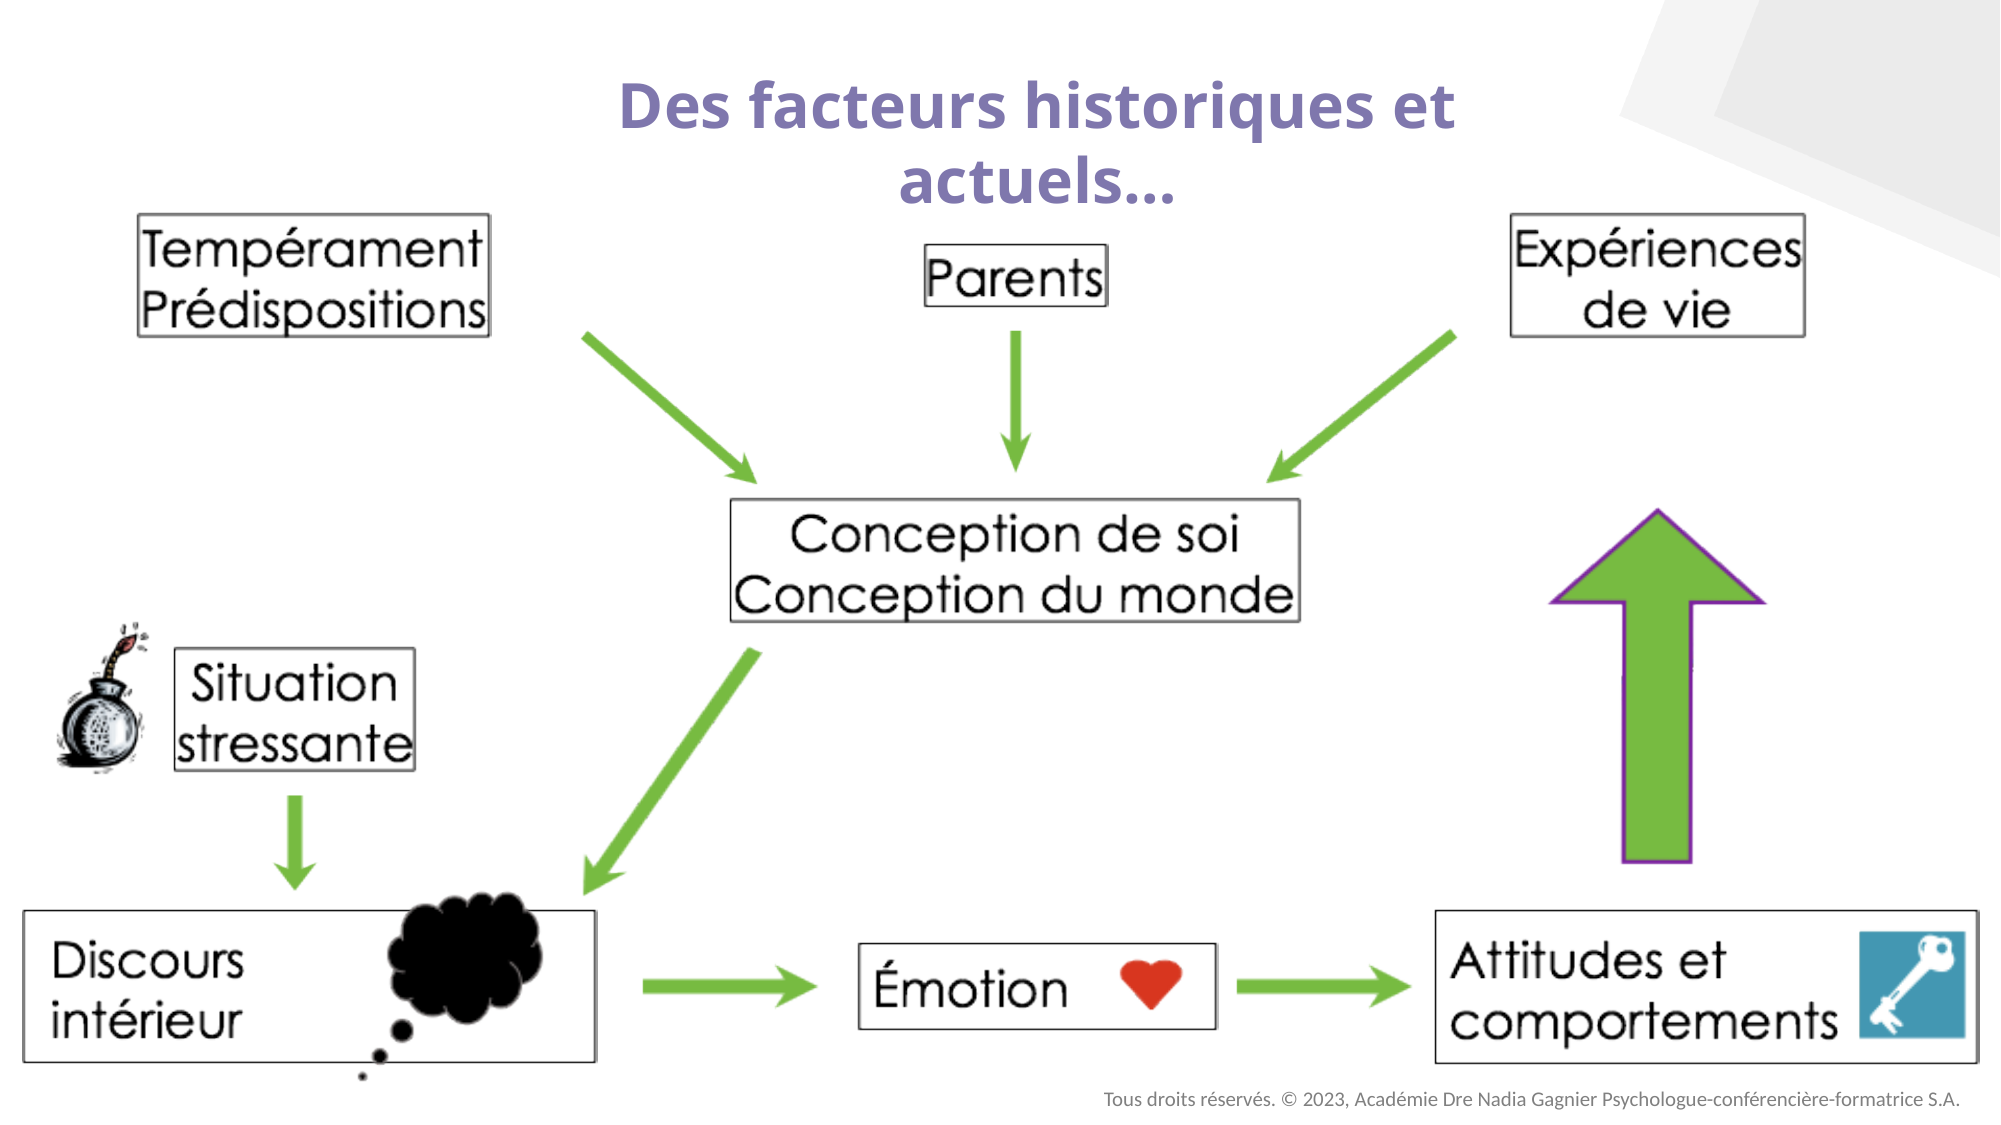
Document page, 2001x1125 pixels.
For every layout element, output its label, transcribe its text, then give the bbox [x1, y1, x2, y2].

picture [135, 211, 492, 341]
text_box [0, 1070, 2000, 1125]
picture [172, 645, 419, 775]
picture [1507, 0, 2000, 341]
picture [922, 242, 1109, 310]
picture [580, 327, 1459, 626]
picture [1545, 507, 1771, 867]
text_box Des facteurs historiques et actuels… [466, 58, 1609, 224]
picture [53, 618, 156, 781]
picture [22, 645, 1219, 1086]
picture [1235, 908, 1980, 1067]
text_box Tous droits réservés. © 2023, Académie Dre Nadia Gagnier Psychologue-conférencière-formatrice S.A. [1089, 1077, 2000, 1118]
